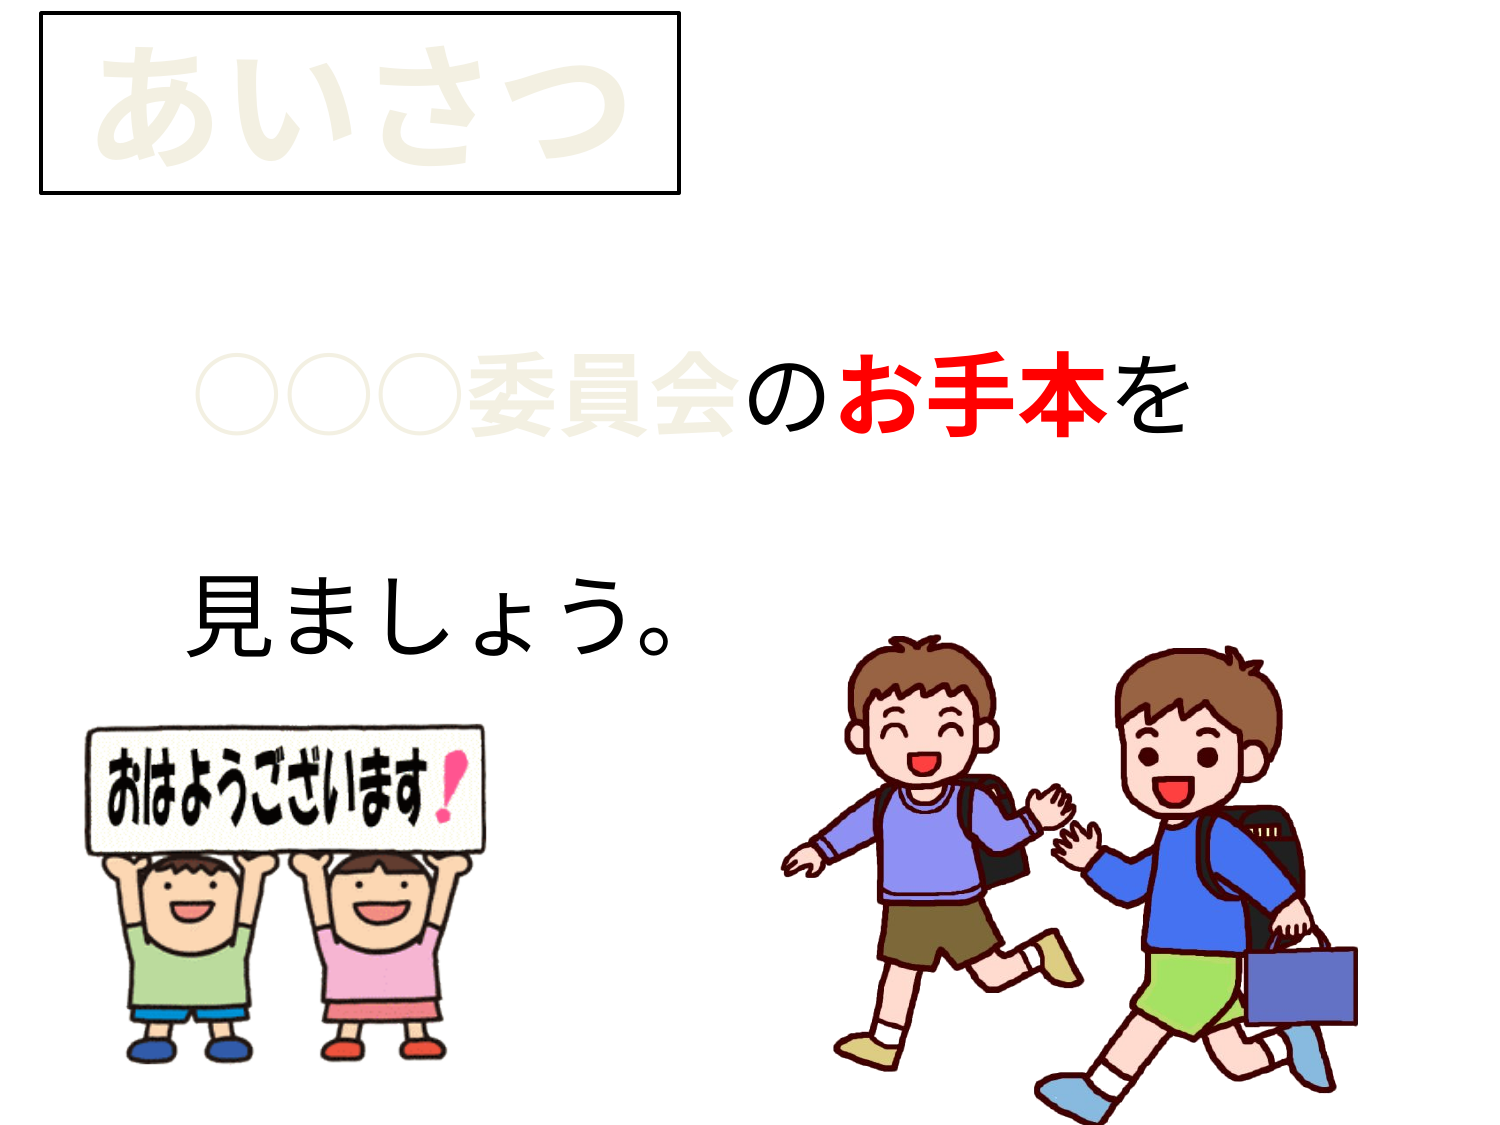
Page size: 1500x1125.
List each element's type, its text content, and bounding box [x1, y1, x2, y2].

picture [74, 717, 502, 1079]
text_box あいさつ [39, 11, 681, 195]
text_box ○○○委員会のお手本を 見ましょう。 [76, 231, 1400, 677]
picture [761, 573, 1377, 1125]
